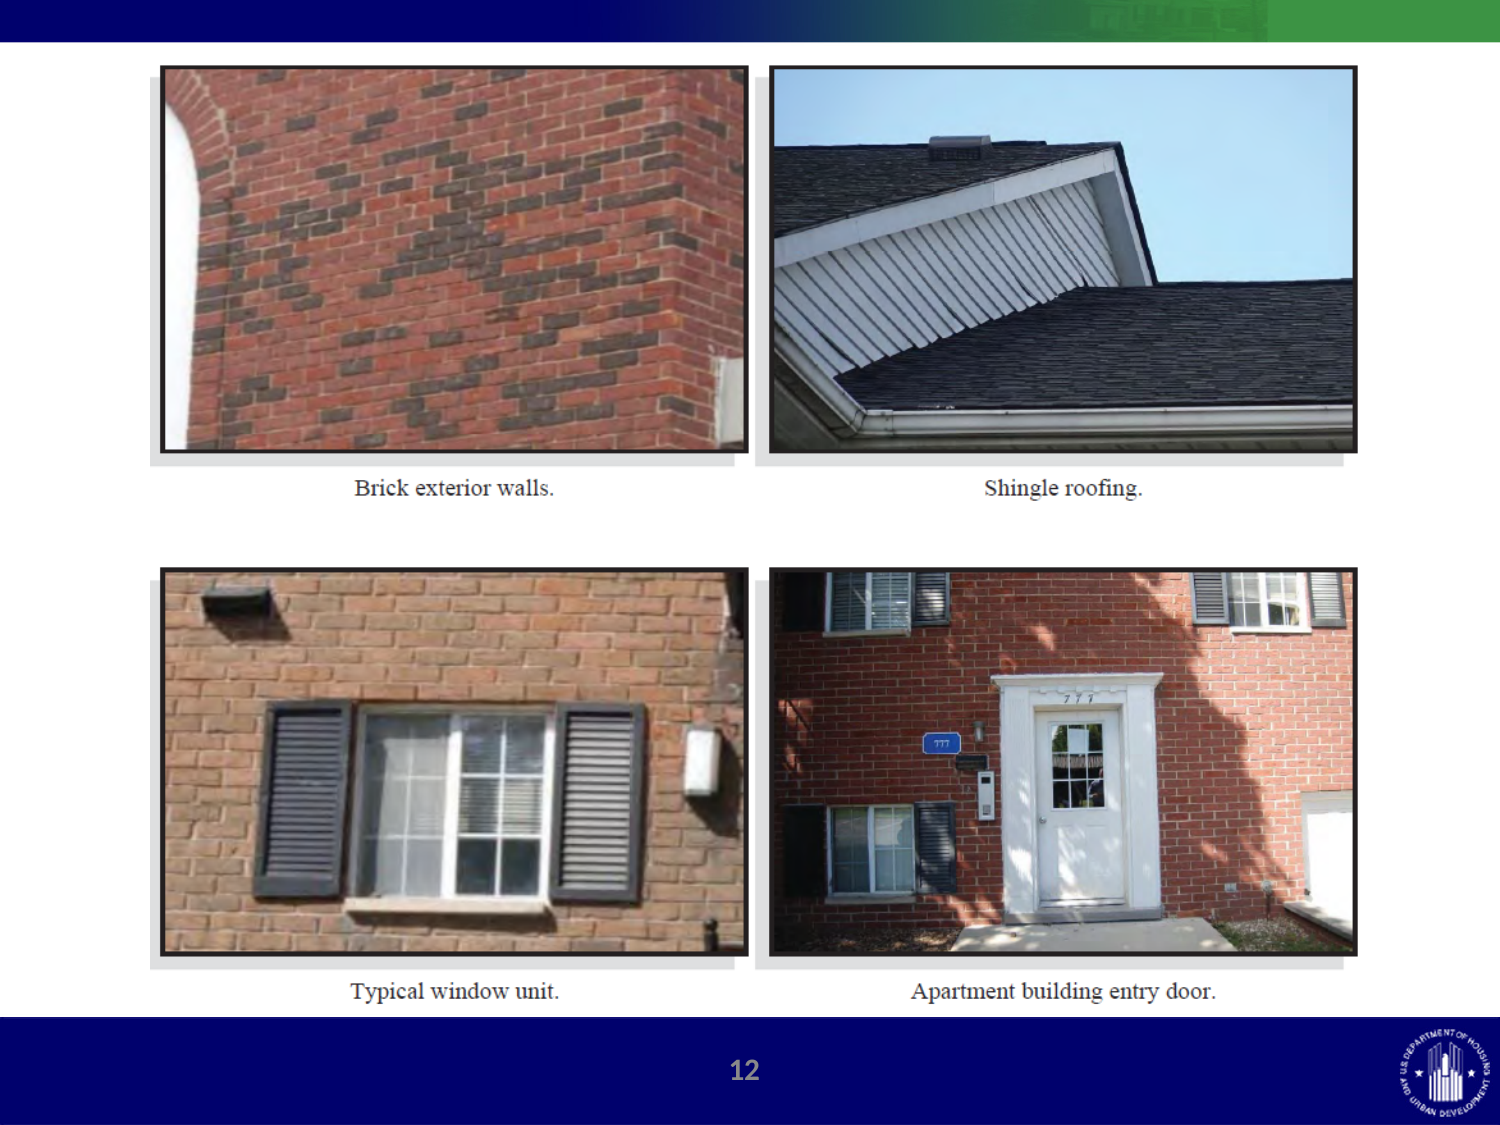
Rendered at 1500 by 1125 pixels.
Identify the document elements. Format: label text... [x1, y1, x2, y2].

picture [0, 0, 1500, 1125]
slide_number 11 [712, 1037, 775, 1098]
